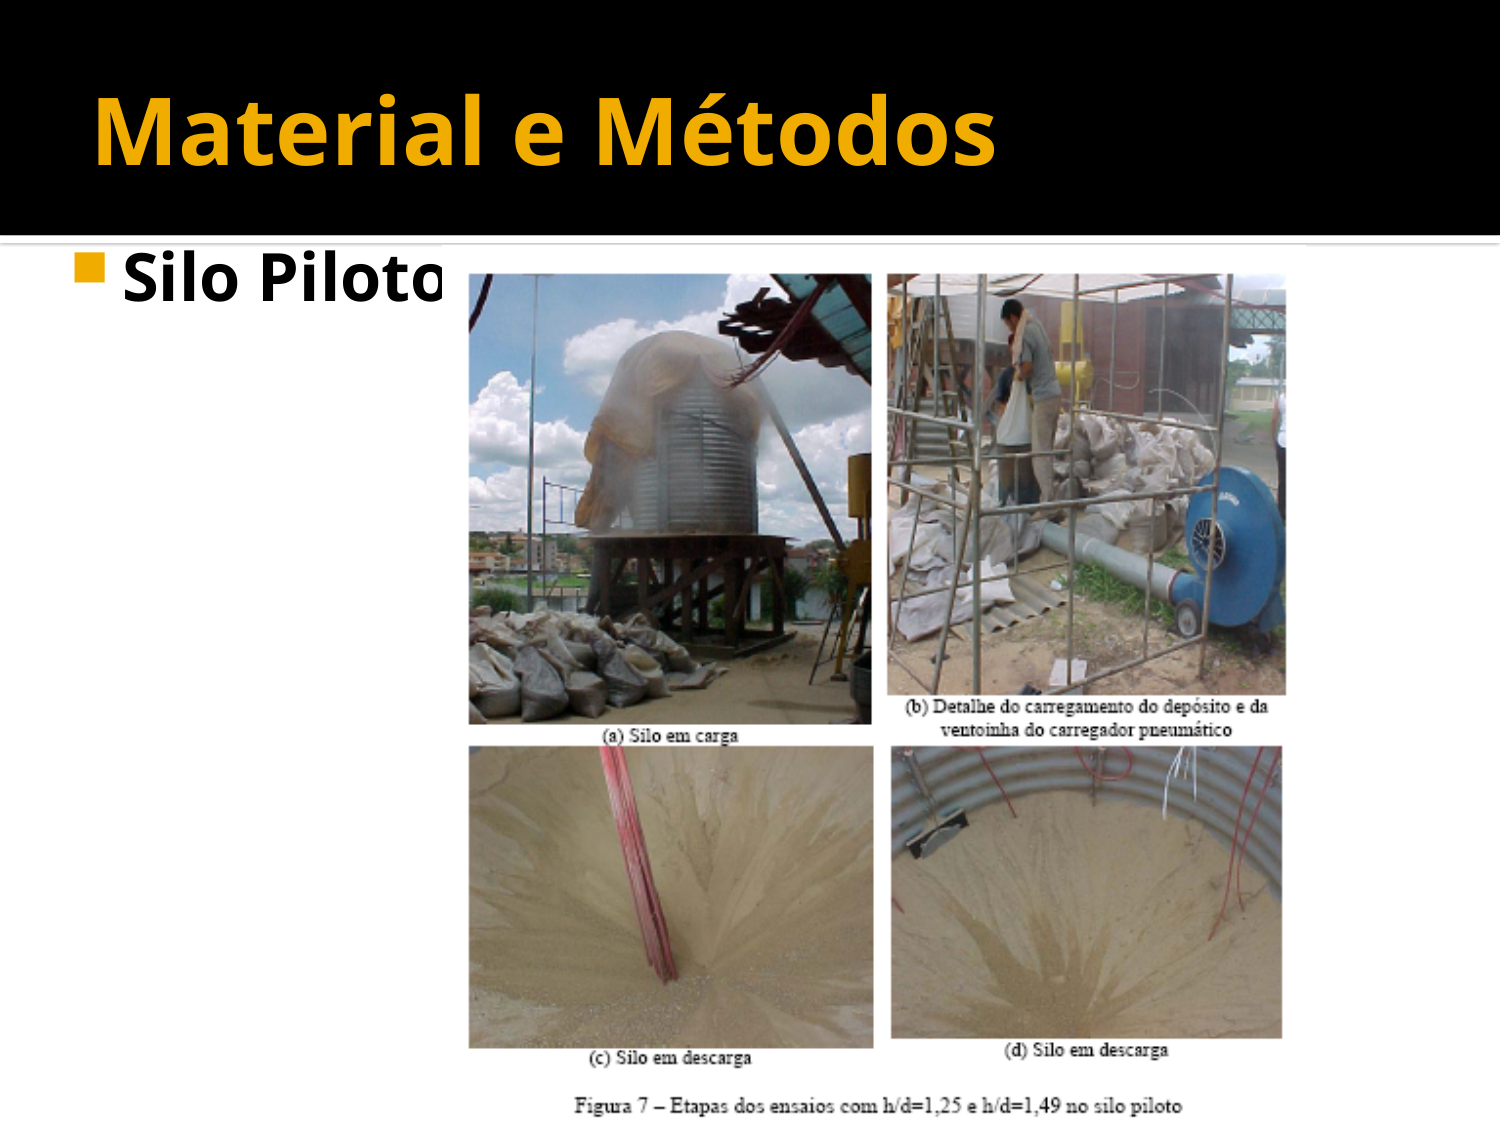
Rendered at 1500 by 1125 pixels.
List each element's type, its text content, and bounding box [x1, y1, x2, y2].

title Material e Métodos [75, 25, 1425, 219]
list Silo Piloto [41, 219, 1465, 1125]
picture [442, 245, 1306, 1125]
